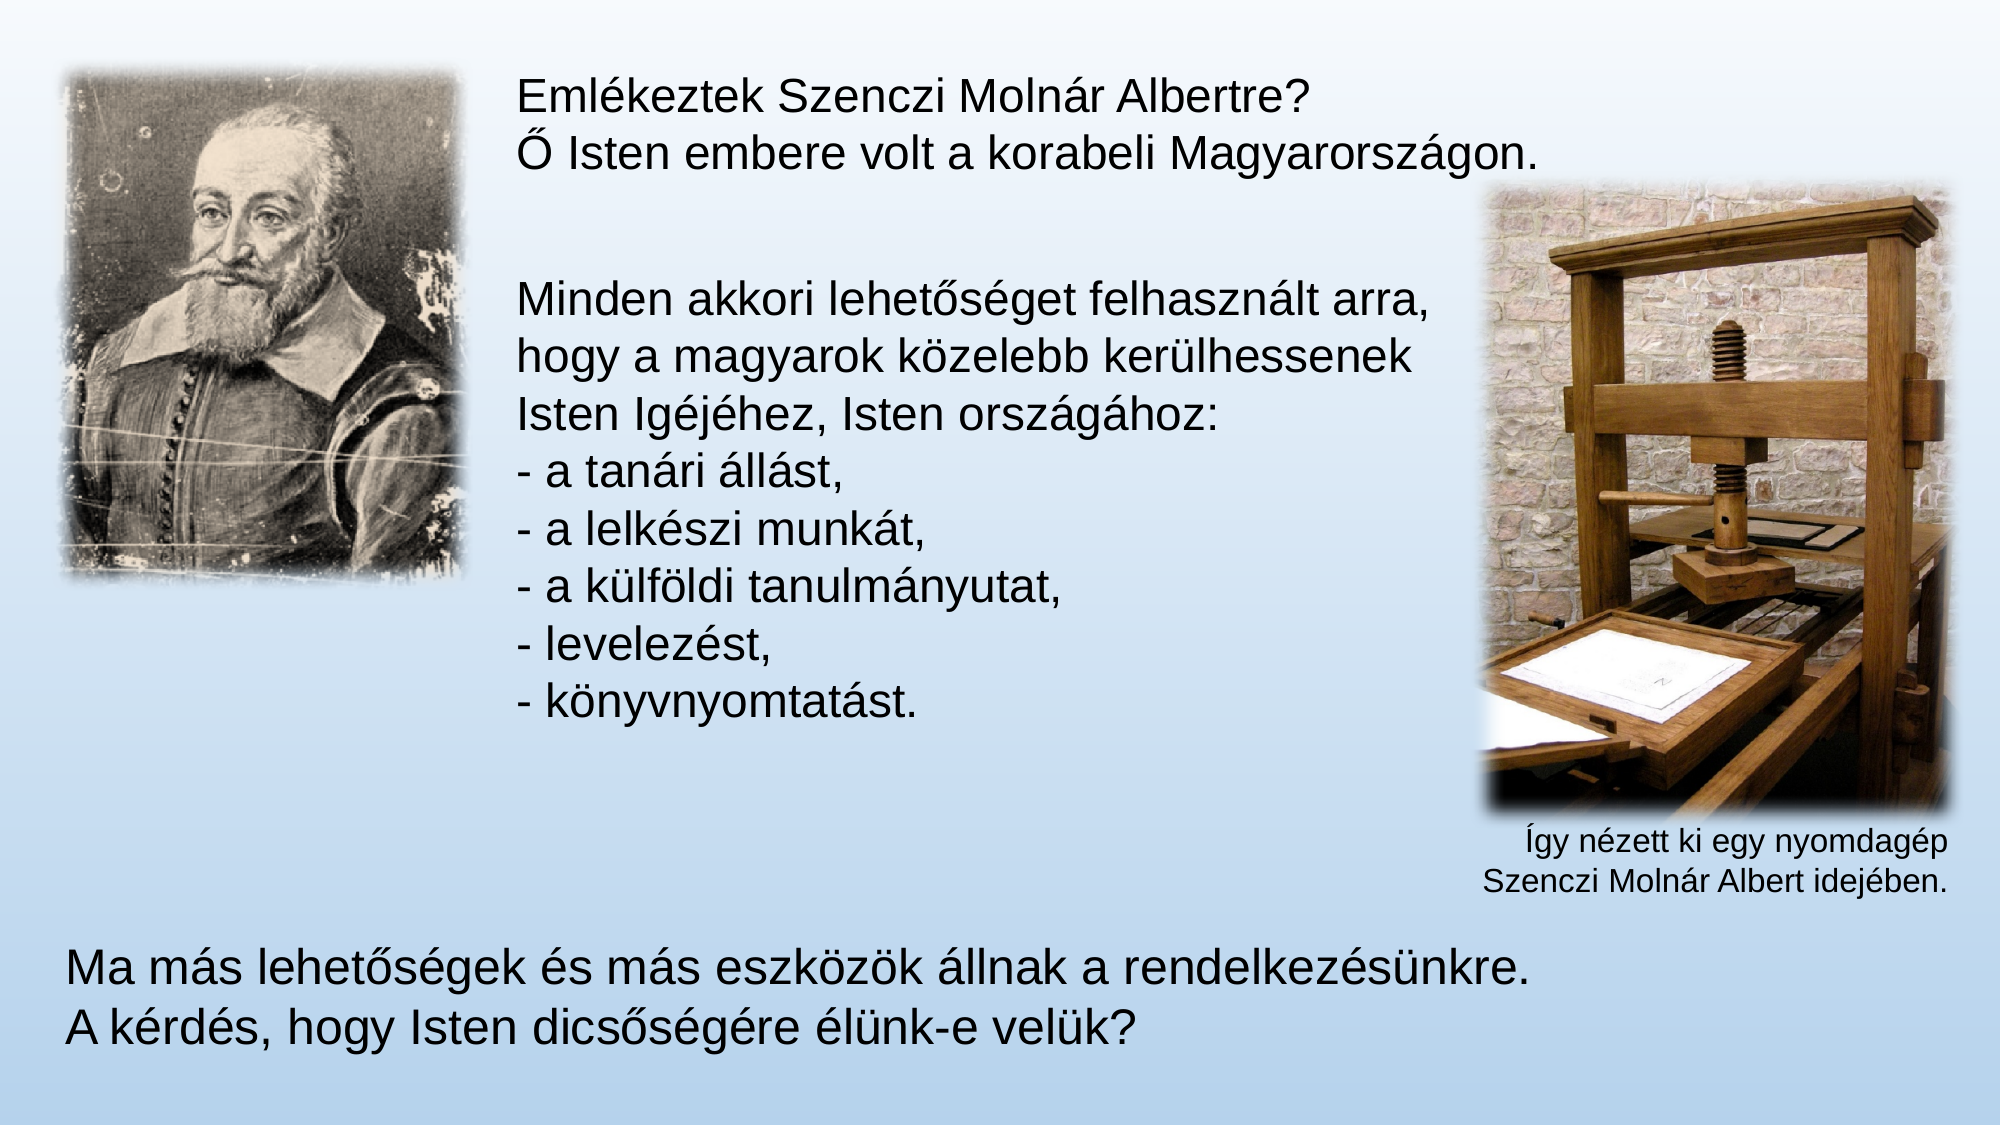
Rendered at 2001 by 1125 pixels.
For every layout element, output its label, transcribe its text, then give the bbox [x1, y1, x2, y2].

text_box Így nézett ki egy nyomdagép Szenczi Molnár Albert idejében. [1454, 811, 1964, 907]
text_box Minden akkori lehetőséget felhasznált arra, hogy a magyarok közelebb kerülhessenek Isten Igéjéhez, Isten országához: - a tanári állást, - a lelkészi munkát, - a külföldi tanulmányutat, - levelezést, - könyvnyomtatást. [501, 260, 1470, 735]
picture [50, 56, 474, 591]
text_box Ma más lehetőségek és más eszközök állnak a rendelkezésünkre. A kérdés, hogy Isten dicsőségére élünk-e velük? [50, 926, 1557, 1062]
picture [1470, 171, 1964, 829]
text_box Emlékeztek Szenczi Molnár Albertre? Ő Isten embere volt a korabeli Magyarországon. [501, 56, 1557, 187]
